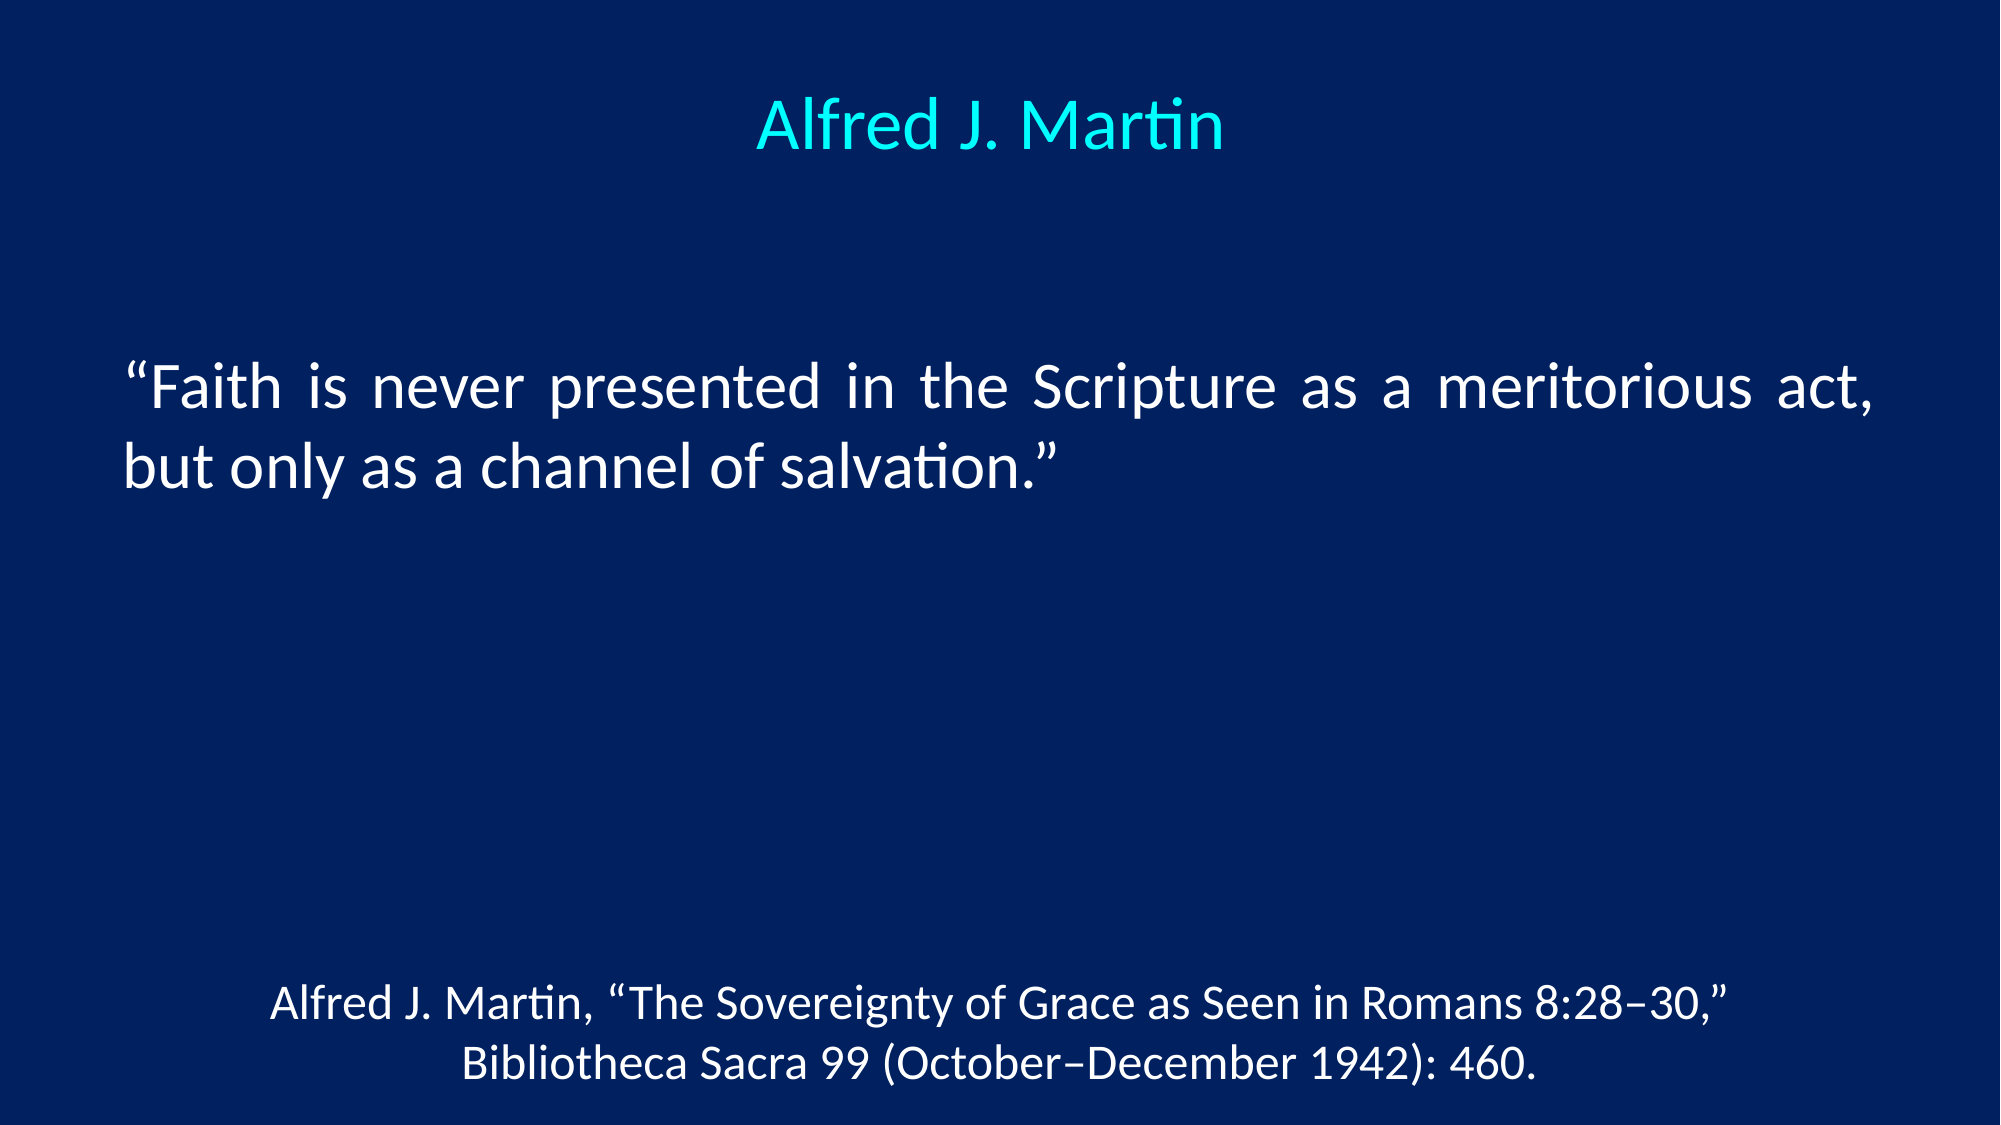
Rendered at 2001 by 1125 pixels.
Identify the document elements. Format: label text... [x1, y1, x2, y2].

text_box “Faith is never presented in the Scripture as a meritorious act, but only as a channel of salvation.” [107, 334, 1892, 565]
text_box Alfred J. Martin, “The Sovereignty of Grace as Seen in Romans 8:28–30,” Bibliotheca Sacra 99 (October–December 1942): 460. [210, 962, 1790, 1098]
text_box Alfred J. Martin [430, 35, 1570, 205]
